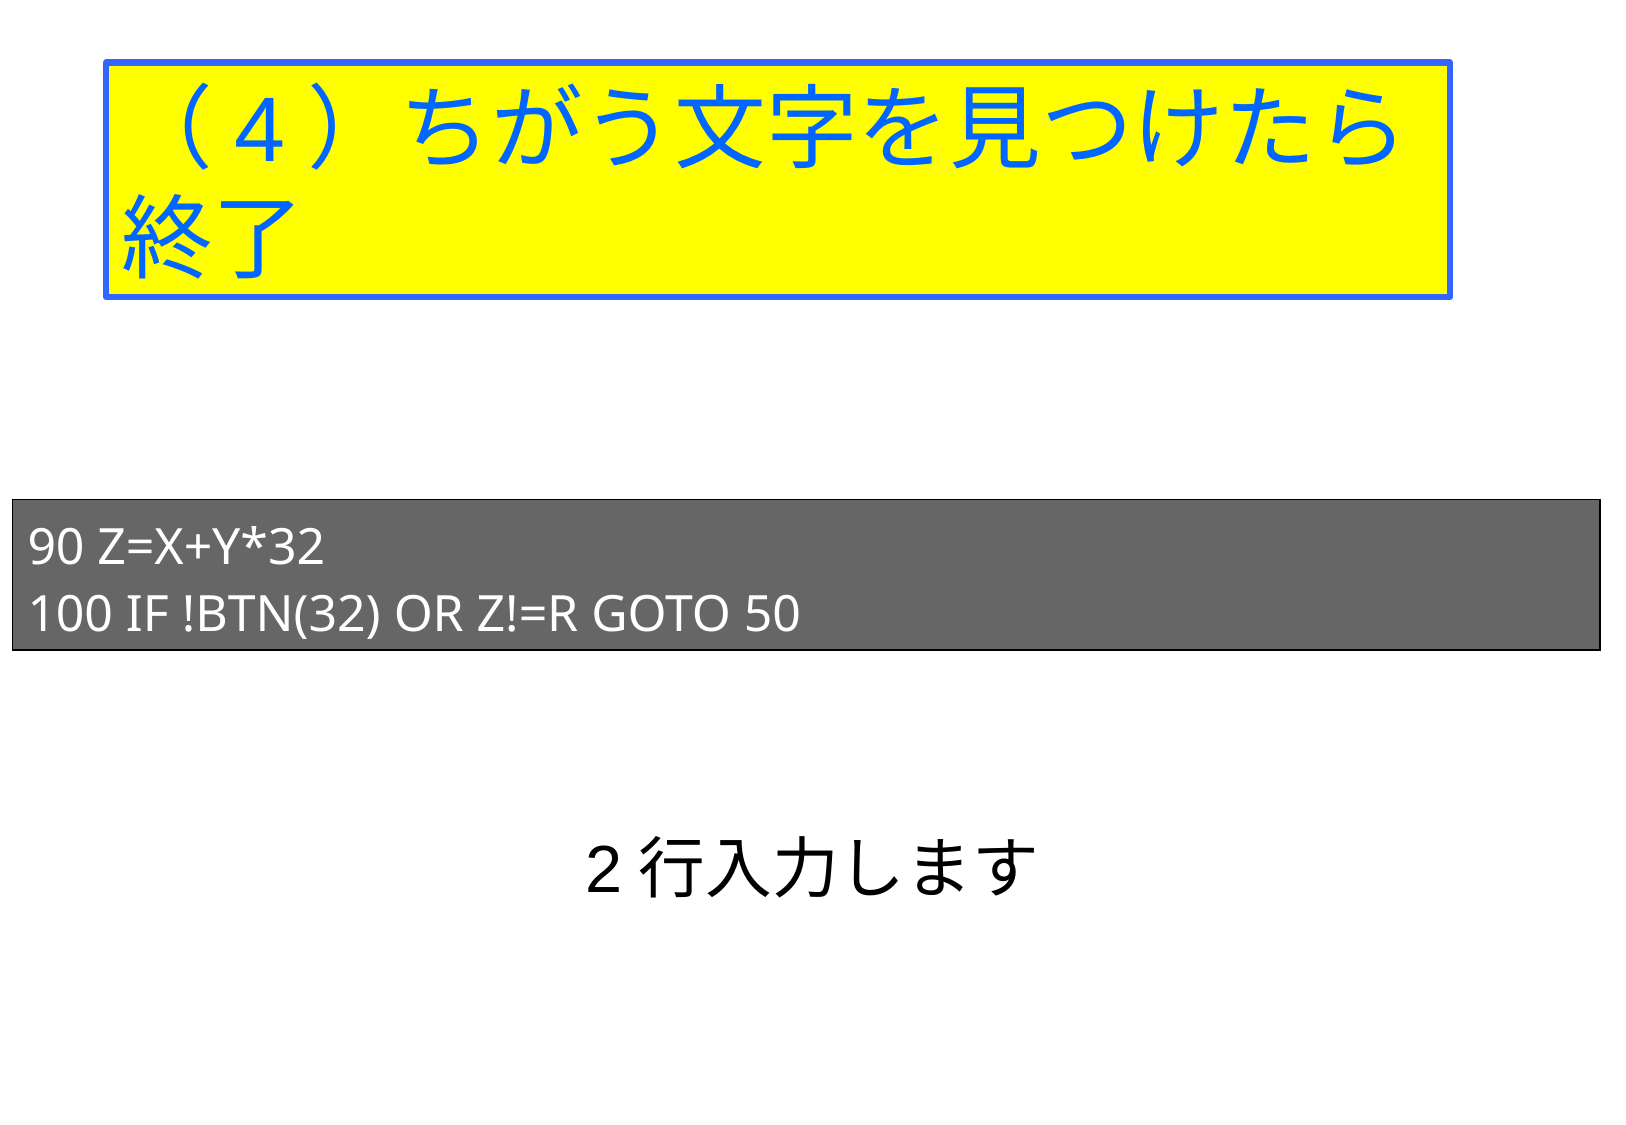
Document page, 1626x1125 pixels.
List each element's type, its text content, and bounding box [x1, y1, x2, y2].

text_box 90 Z=X+Y*32 100 IF !BTN(32) OR Z!=R GOTO 50 [12, 499, 1600, 650]
text_box 2行入力します [525, 825, 1100, 906]
text_box （4）ちがう文字を見つけたら終了 [106, 62, 1450, 298]
